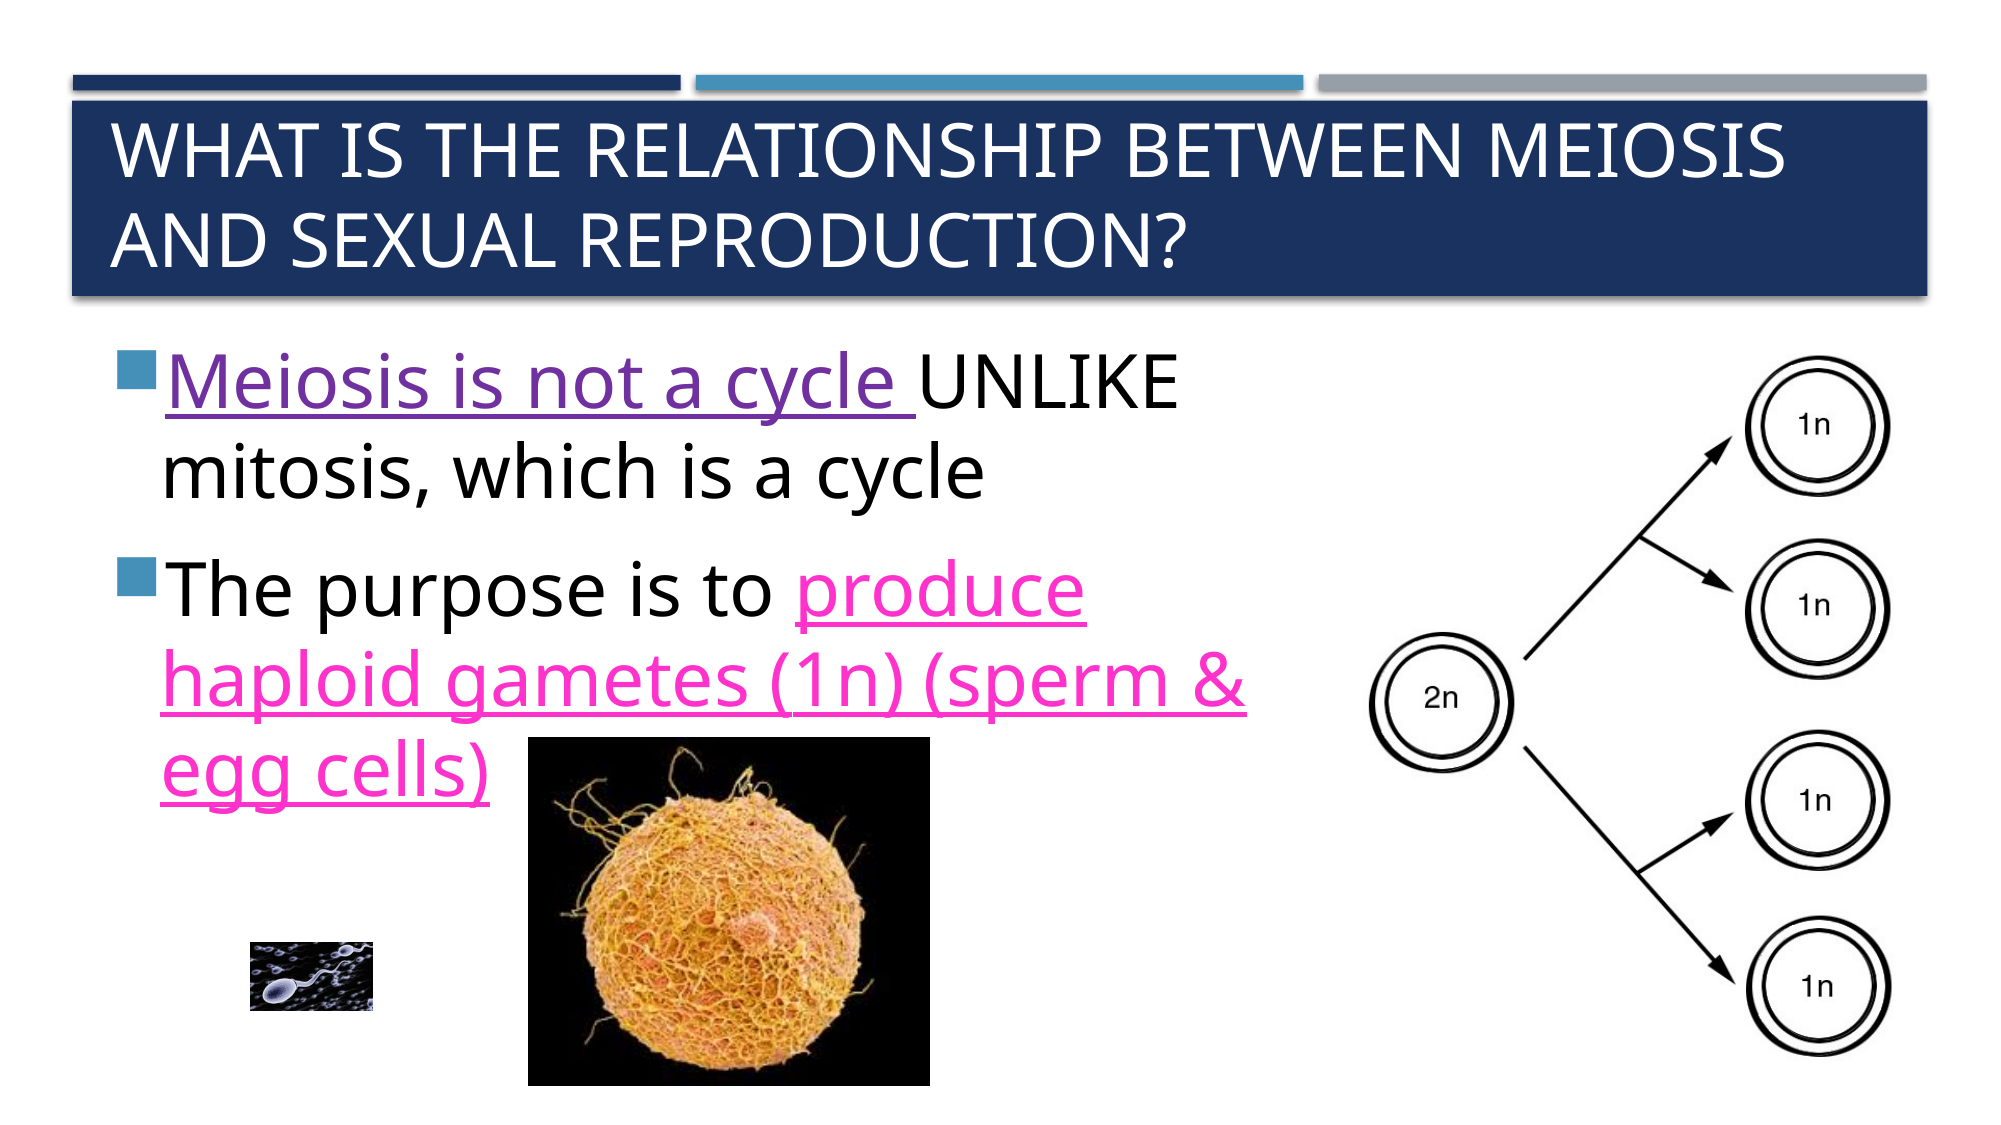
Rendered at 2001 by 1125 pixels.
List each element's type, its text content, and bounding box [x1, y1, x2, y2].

picture [250, 941, 374, 1011]
list Meiosis is not a cycle UNLIKE mitosis, which is a cycle The purpose is to produce haploid gametes (1n) (sperm & egg cells) [95, 325, 1297, 1068]
title What is the relationship between meiosis and sexual reproduction? [95, 124, 1905, 291]
picture [1344, 312, 1906, 1113]
picture [527, 737, 931, 1086]
